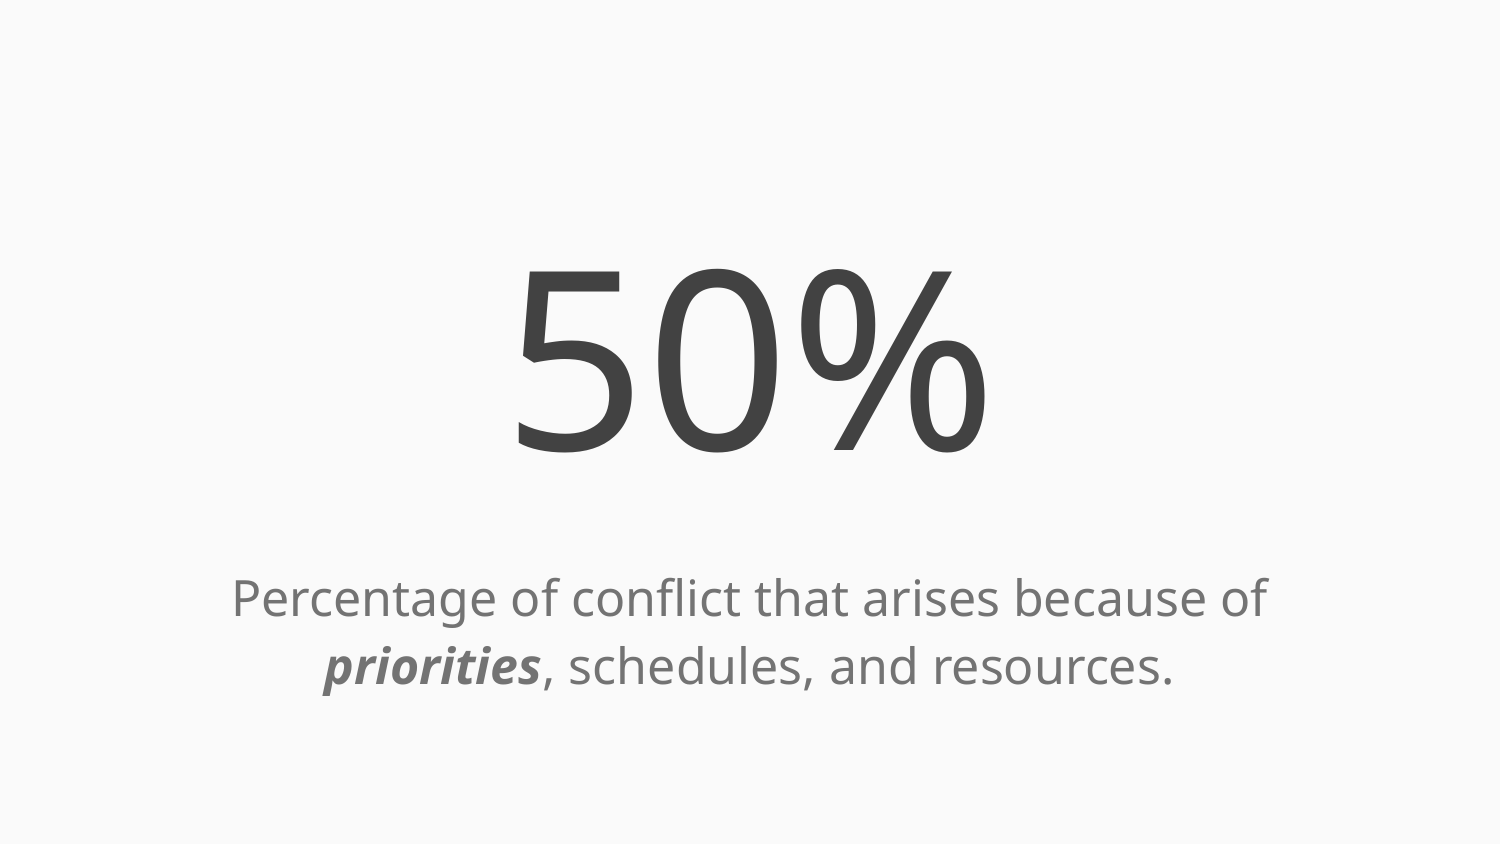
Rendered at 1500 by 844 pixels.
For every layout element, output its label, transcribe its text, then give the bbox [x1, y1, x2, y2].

list Percentage of conflict that arises because of priorities, schedules, and resources. [188, 542, 1312, 756]
title 50% [51, 204, 1449, 516]
